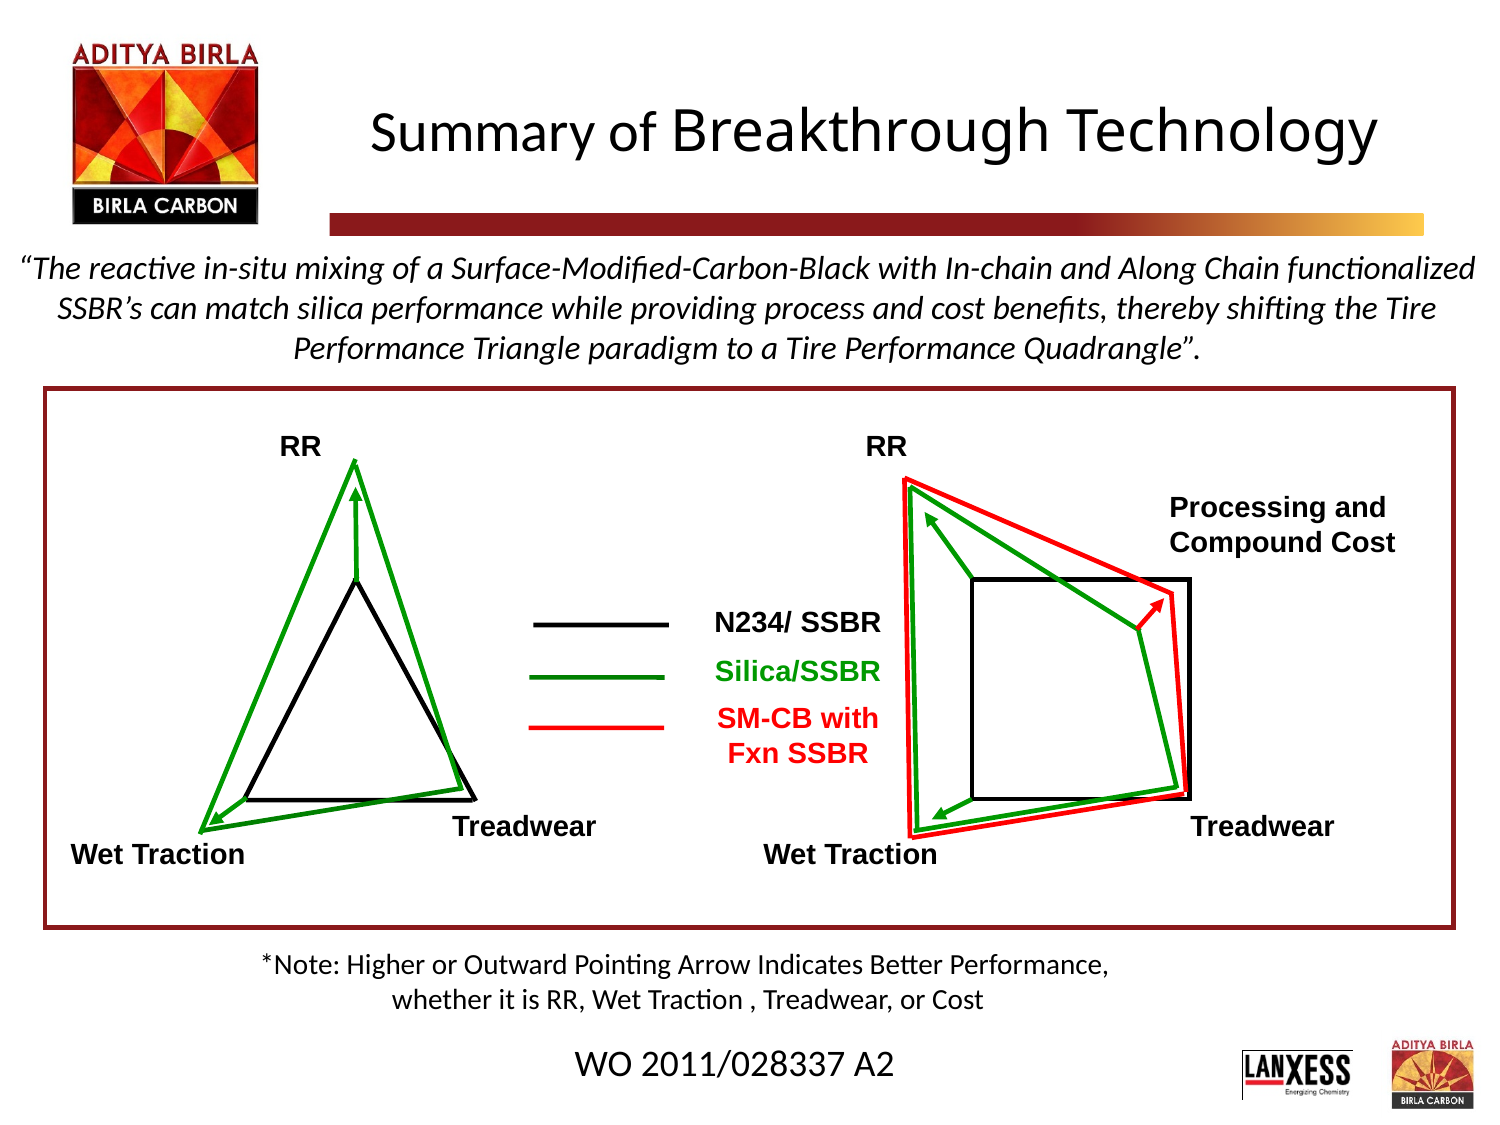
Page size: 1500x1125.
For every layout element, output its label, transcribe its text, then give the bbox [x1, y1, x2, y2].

text_box WO 2011/028337 A2 [559, 1031, 910, 1092]
picture [1381, 1029, 1483, 1118]
text_box “The reactive in-situ mixing of a Surface-Modified-Carbon-Black with In-chain and Along Chain functionalized SSBR’s can match silica performance while providing process and cost benefits, thereby shifting the Tire Performance Triangle paradigm to a Tire Performance Quadrangle”. [0, 238, 1500, 374]
title Summary of Breakthrough Technology [336, 54, 1413, 202]
picture [1242, 1050, 1353, 1100]
text_box [44, 388, 1454, 928]
text_box *Note: Higher or Outward Pointing Arrow Indicates Better Performance, whether it is RR, Wet Traction , Treadwear, or Cost [244, 937, 1132, 1023]
picture [52, 23, 278, 238]
